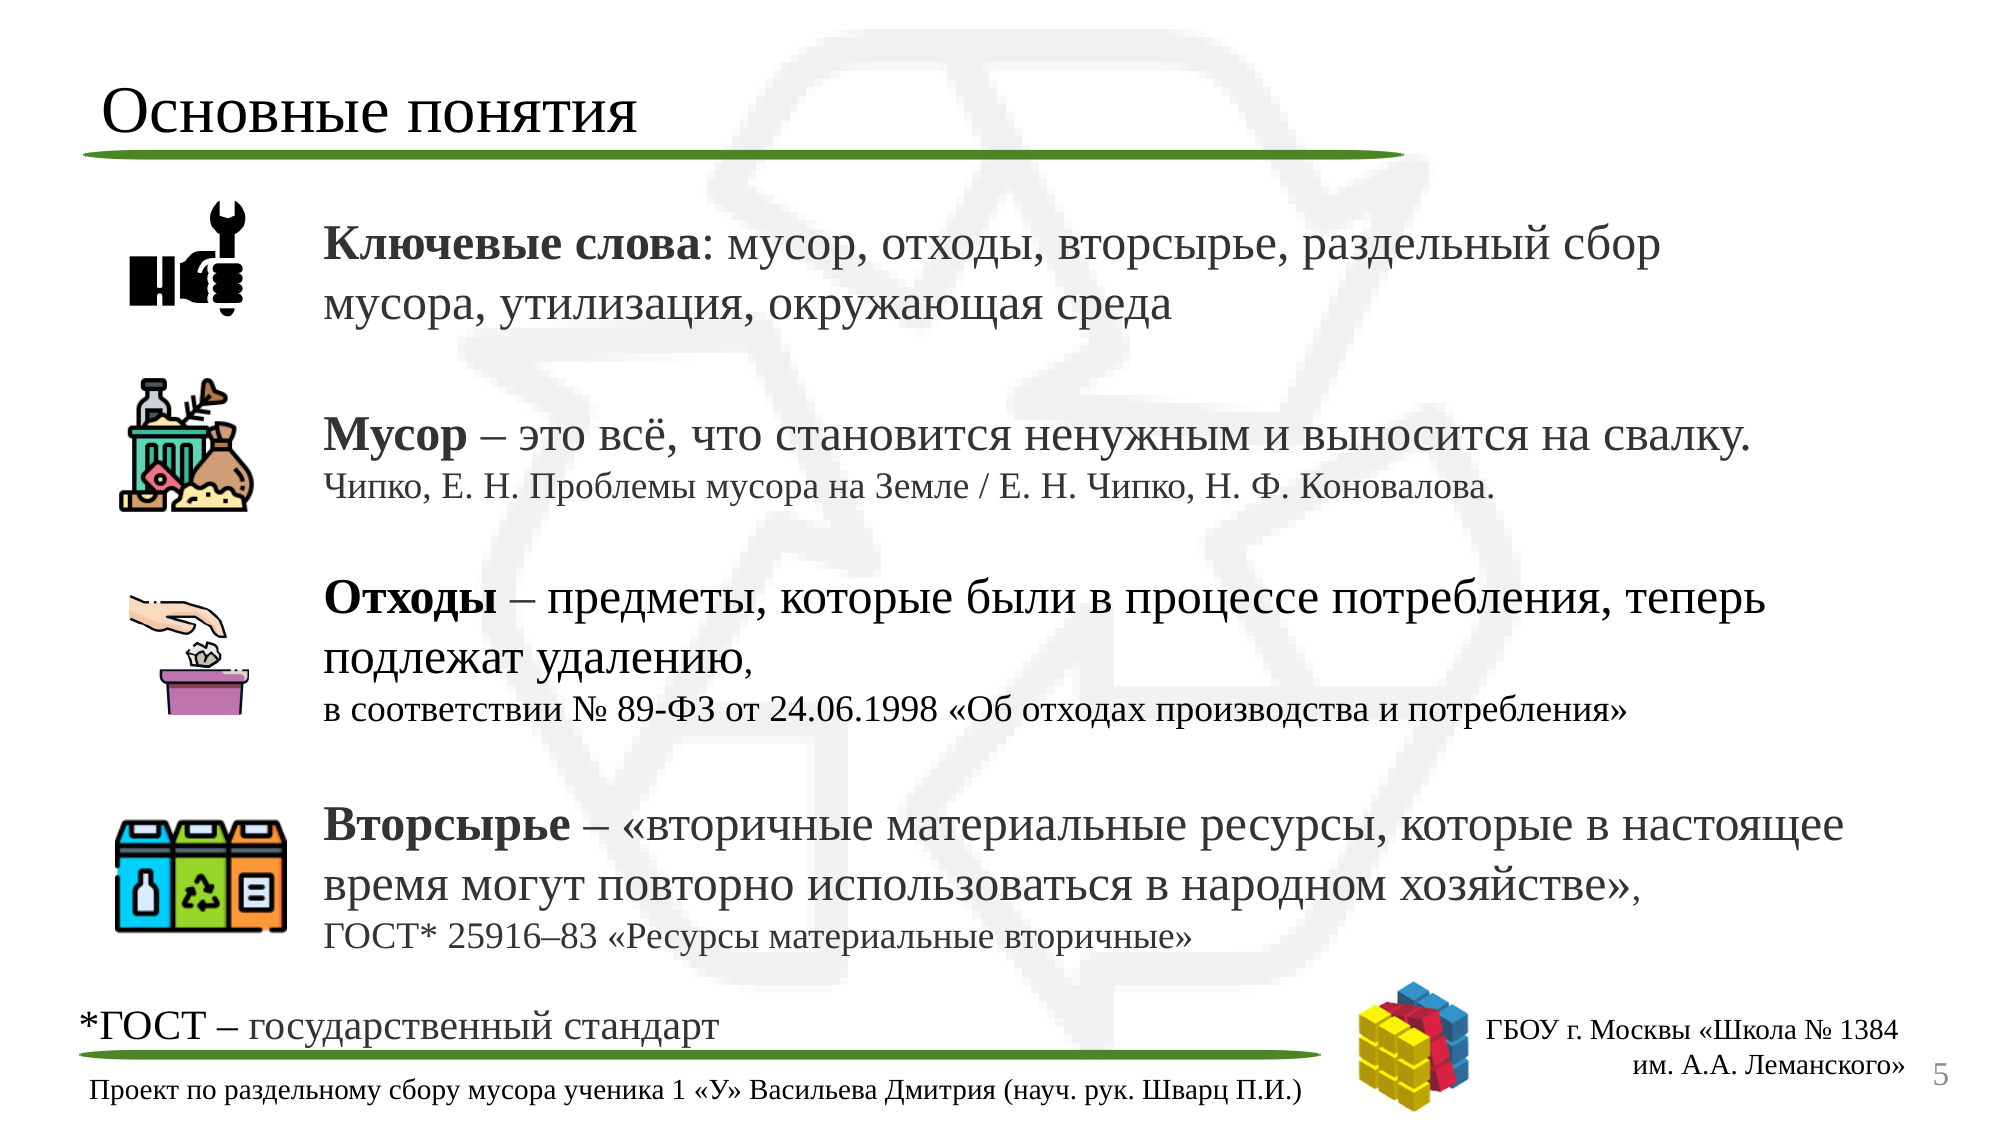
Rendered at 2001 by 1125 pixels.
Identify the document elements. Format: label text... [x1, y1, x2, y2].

text_box Мусор – это всё, что становится ненужным и выносится на свалку. Чипко, Е. Н. Проблемы мусора на Земле / Е. Н. Чипко, Н. Ф. Коновалова. [308, 393, 458, 514]
text_box Проект по раздельному сбору мусора ученика 1 «У» Васильева Дмитрия (науч. рук. Шварц П.И.) [74, 1062, 1416, 1113]
text_box Вторсырье – «вторичные материальные ресурсы, которые в настоящее время могут повторно использоваться в народном хозяйстве», ГОСТ* 25916–83 «Ресурсы материальные вторичные» [1521, 783, 1861, 963]
text_box Основные понятия [86, 58, 458, 106]
slide_number 5 [1531, 1042, 1965, 1102]
picture [129, 595, 249, 715]
text_box Отходы – предметы, которые были в процессе потребления, теперь подлежат удалению, в соответствии № 89-ФЗ от 24.06.1998 «Об отходах производства и потребления» [1521, 556, 1944, 737]
text_box *ГОСТ – государственный стандарт [63, 990, 458, 1056]
text_box ГБОУ г. Москвы «Школа № 1384 им. А.А. Леманского» [1531, 1003, 1921, 1042]
text_box Вторсырье – «вторичные материальные ресурсы, которые в настоящее время могут повторно использоваться в народном хозяйстве», ГОСТ* 25916–83 «Ресурсы материальные вторичные» [308, 783, 458, 963]
text_box Мусор – это всё, что становится ненужным и выносится на свалку. Чипко, Е. Н. Проблемы мусора на Земле / Е. Н. Чипко, Н. Ф. Коновалова. [1521, 393, 1861, 514]
picture [115, 790, 287, 963]
picture [79, 13, 1531, 1112]
text_box Ключевые слова: мусор, отходы, вторсырье, раздельный сбор мусора, утилизация, окружающая среда [1521, 202, 1788, 337]
text_box Ключевые слова: мусор, отходы, вторсырье, раздельный сбор мусора, утилизация, окружающая среда [308, 203, 458, 337]
text_box Отходы – предметы, которые были в процессе потребления, теперь подлежат удалению, в соответствии № 89-ФЗ от 24.06.1998 «Об отходах производства и потребления» [308, 556, 458, 737]
picture [117, 376, 256, 514]
